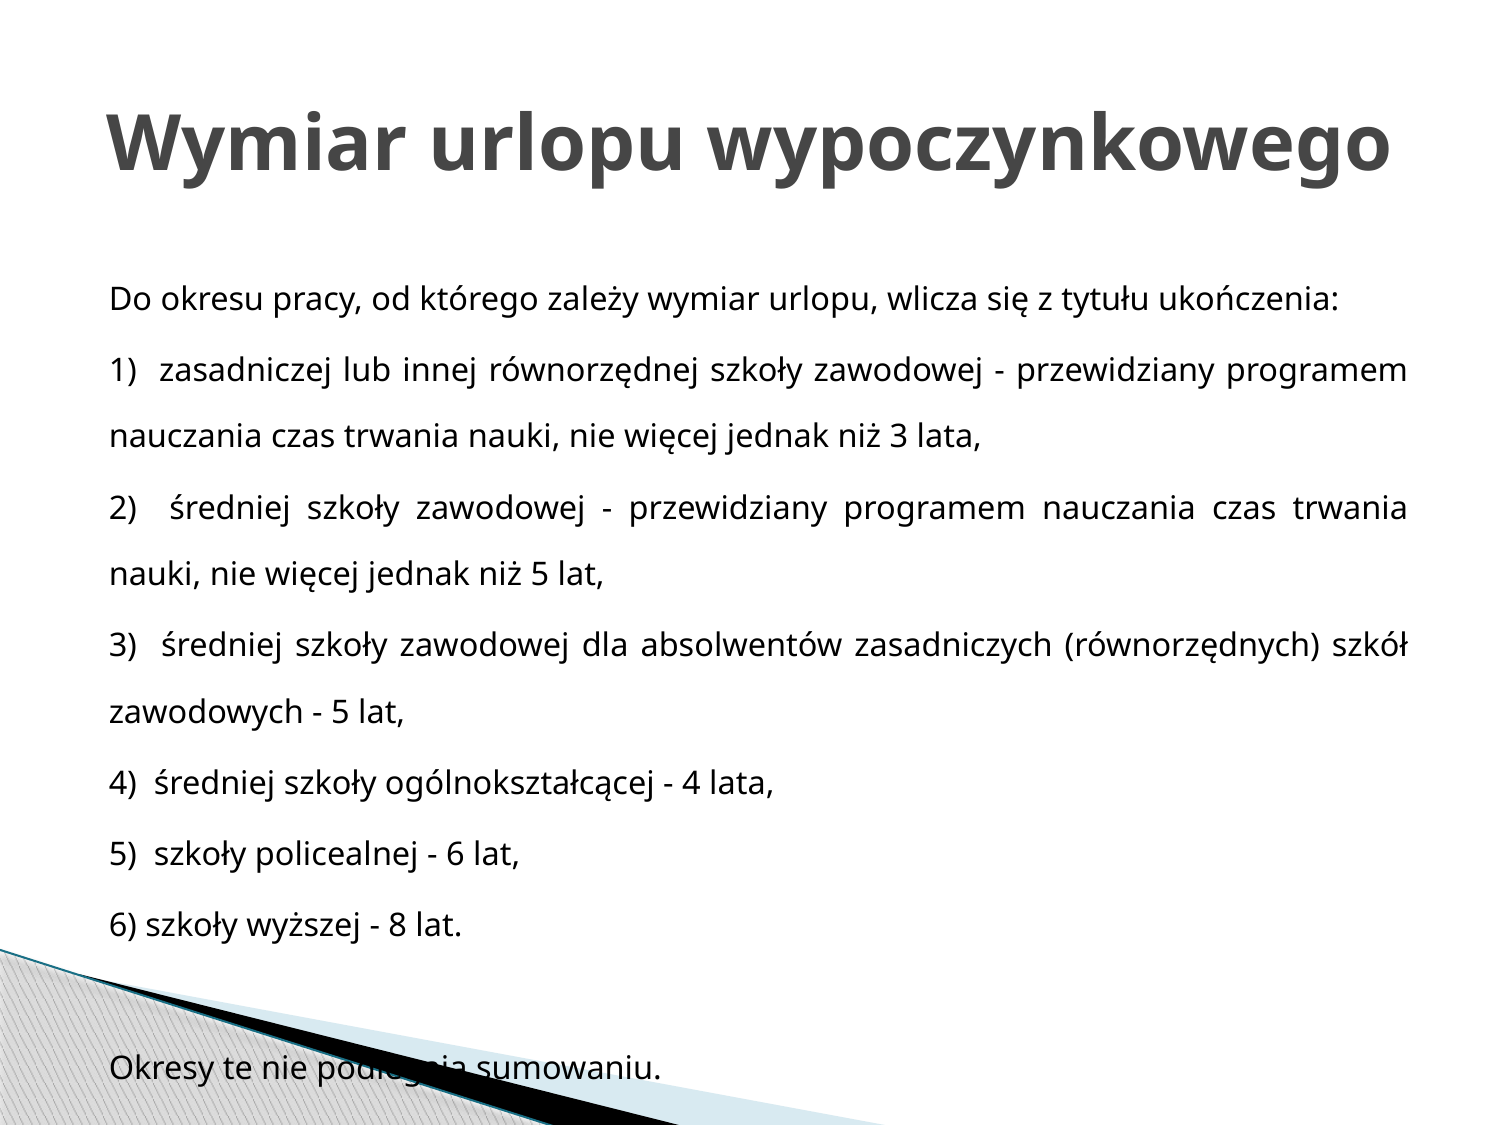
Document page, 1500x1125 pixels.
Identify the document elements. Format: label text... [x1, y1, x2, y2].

list Do okresu pracy, od którego zależy wymiar urlopu, wlicza się z tytułu ukończenia: 1) zasadniczej lub innej równorzędnej szkoły zawodowej - przewidziany programem nauczania czas trwania nauki, nie więcej jednak niż 3 lata, 2) średniej szkoły zawodowej - przewidziany programem nauczania czas trwania nauki, nie więcej jednak niż 5 lat, 3) średniej szkoły zawodowej dla absolwentów zasadniczych (równorzędnych) szkół zawodowych - 5 lat, 4) średniej szkoły ogólnokształcącej - 4 lata, 5) szkoły policealnej - 6 lat, 6) szkoły wyższej - 8 lat. Okresy te nie podlegają sumowaniu. [75, 243, 1425, 1106]
title Wymiar urlopu wypoczynkowego [75, 45, 1425, 233]
